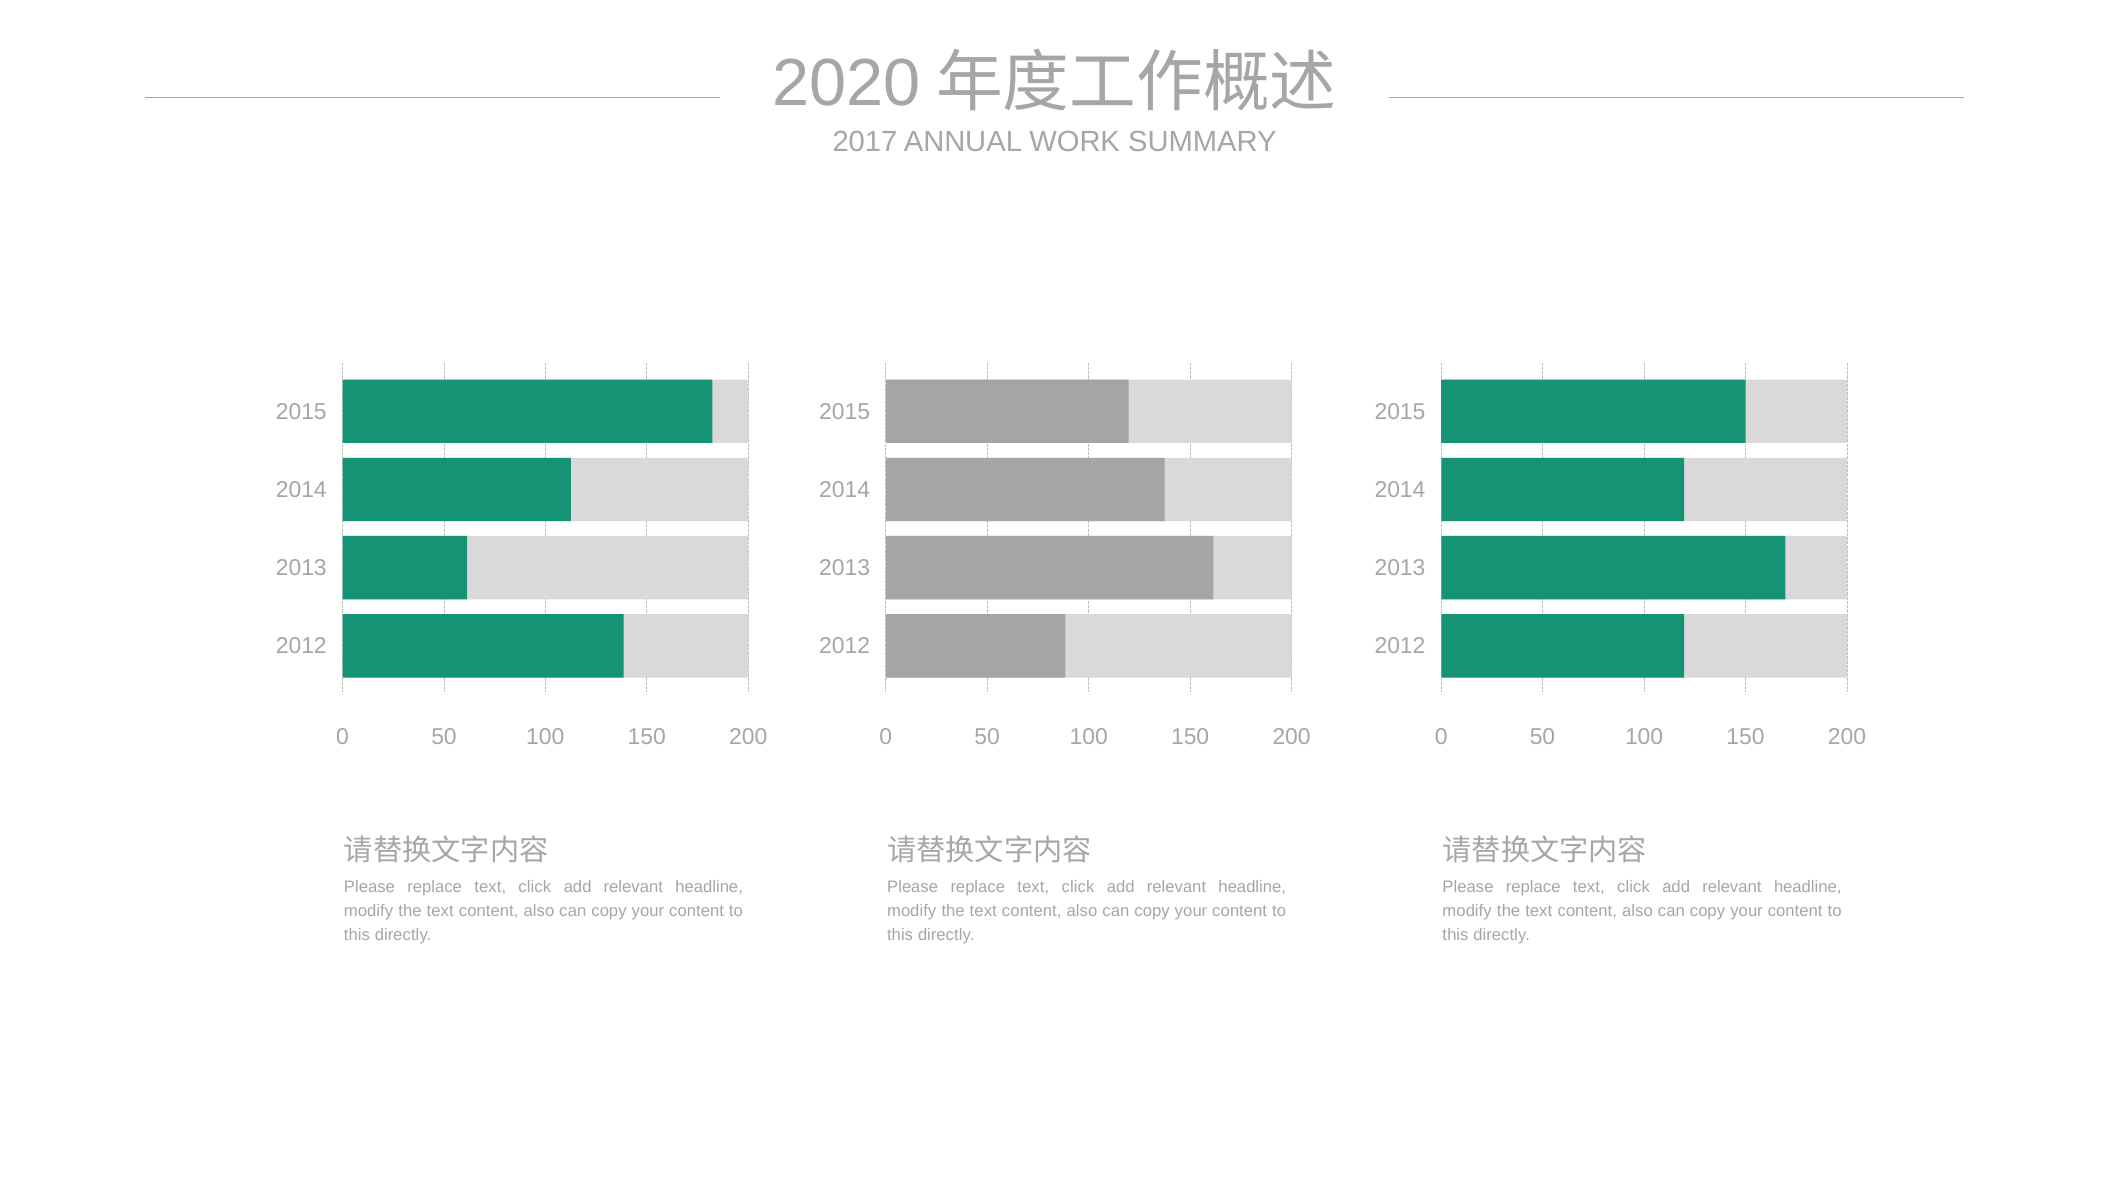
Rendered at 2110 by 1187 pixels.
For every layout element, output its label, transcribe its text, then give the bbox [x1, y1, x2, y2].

text_box Please replace text, click add relevant headline, modify the text content, also can copy your content to this directly. [1442, 871, 1843, 944]
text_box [260, 362, 783, 758]
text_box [1358, 362, 1882, 758]
text_box 请替换文字内容 [343, 823, 617, 866]
text_box Please replace text, click add relevant headline, modify the text content, also can copy your content to this directly. [343, 871, 744, 944]
text_box 2017 ANNUAL WORK SUMMARY [824, 122, 1285, 158]
text_box 2020年度工作概述 [730, 98, 1379, 119]
text_box 请替换文字内容 [1442, 823, 1716, 866]
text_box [803, 362, 1327, 758]
text_box 请替换文字内容 [887, 823, 1161, 866]
text_box 2020年度工作概述 [730, 38, 1379, 96]
text_box Please replace text, click add relevant headline, modify the text content, also can copy your content to this directly. [887, 871, 1287, 944]
